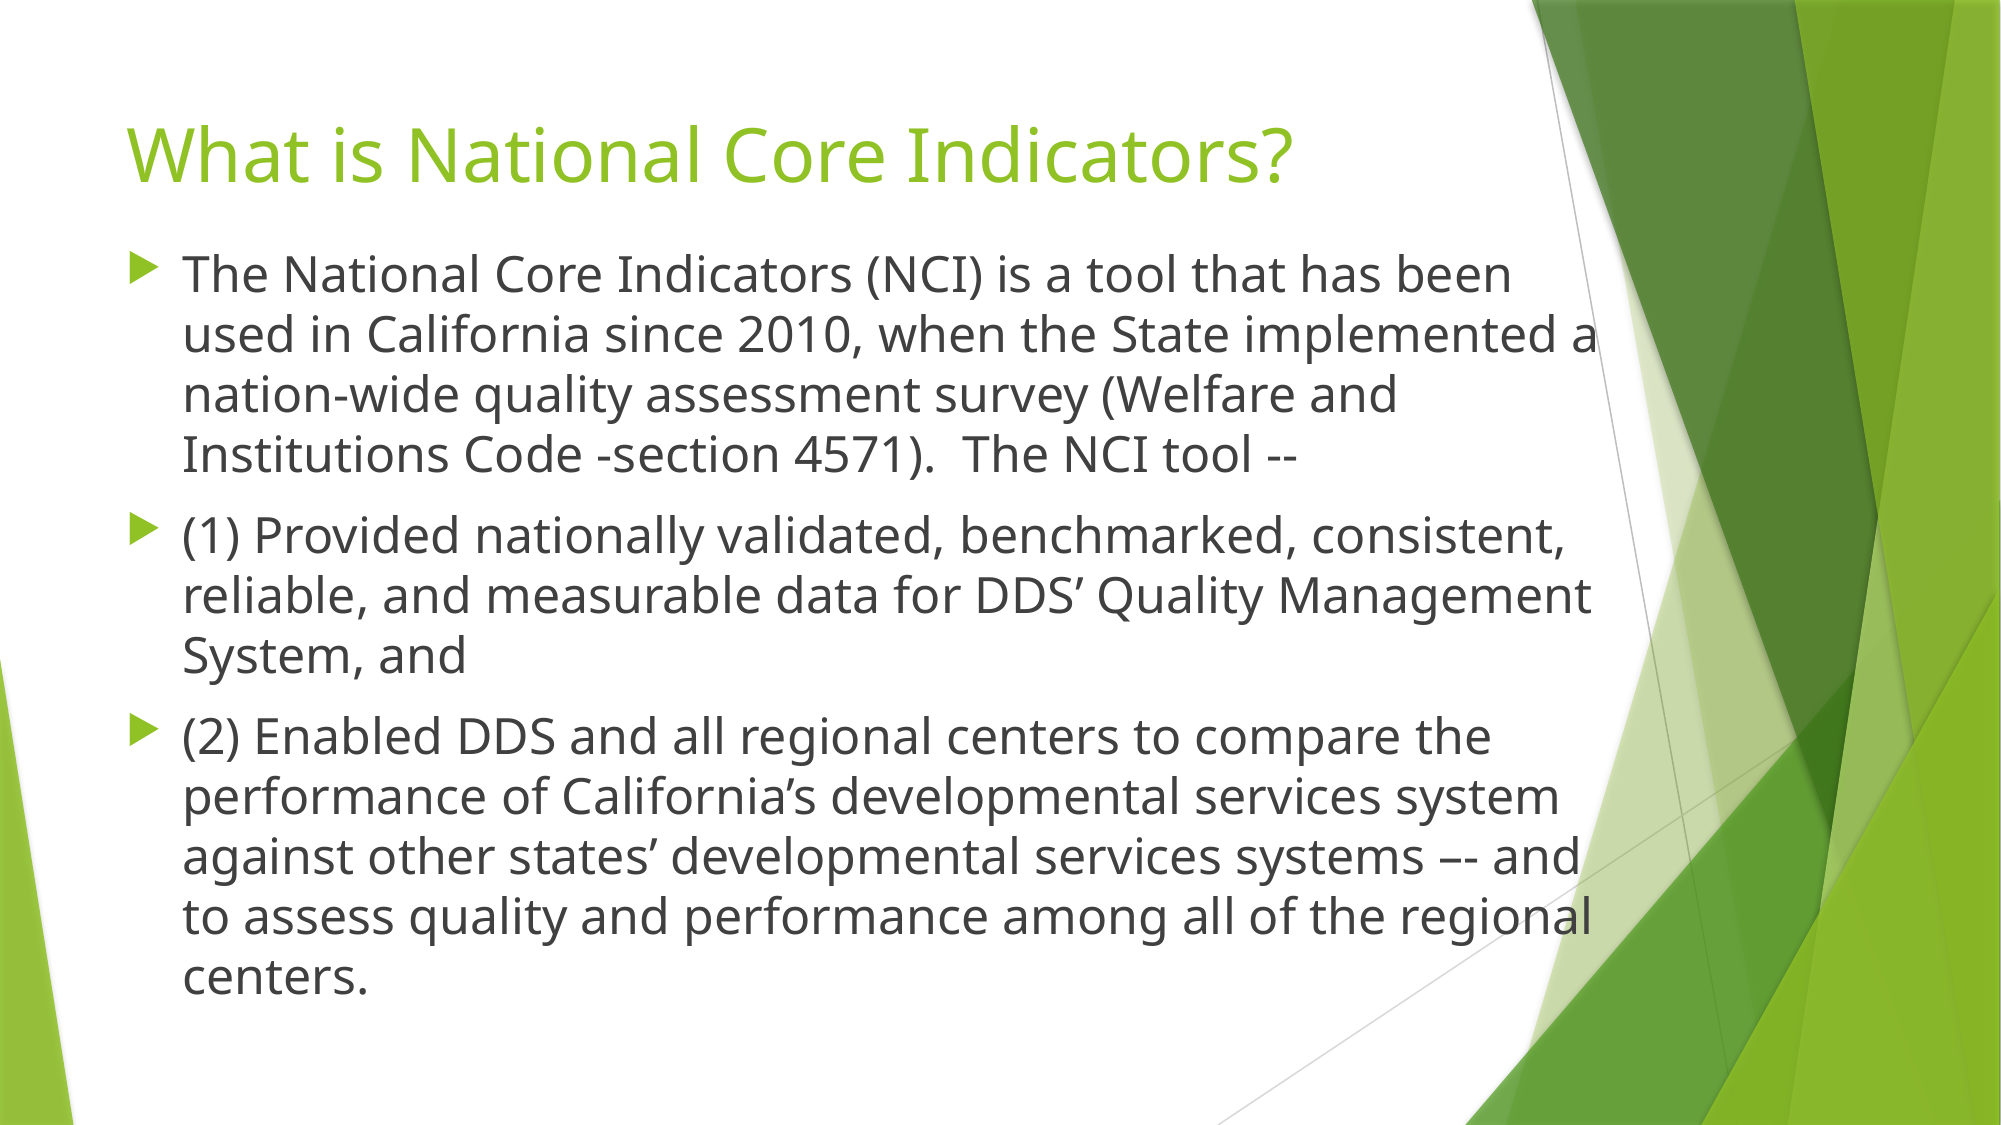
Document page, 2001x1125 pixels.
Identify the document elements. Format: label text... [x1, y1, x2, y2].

list The National Core Indicators (NCI) is a tool that has been used in California since 2010, when the State implemented a nation-wide quality assessment survey (Welfare and Institutions Code -section 4571). The NCI tool -- (1) Provided nationally validated, benchmarked, consistent, reliable, and measurable data for DDS’ Quality Management System, and (2) Enabled DDS and all regional centers to compare the performance of California’s developmental services system against other states’ developmental services systems –- and to assess quality and performance among all of the regional centers. [111, 235, 1636, 1043]
title What is National Core Indicators? [111, 99, 1522, 235]
